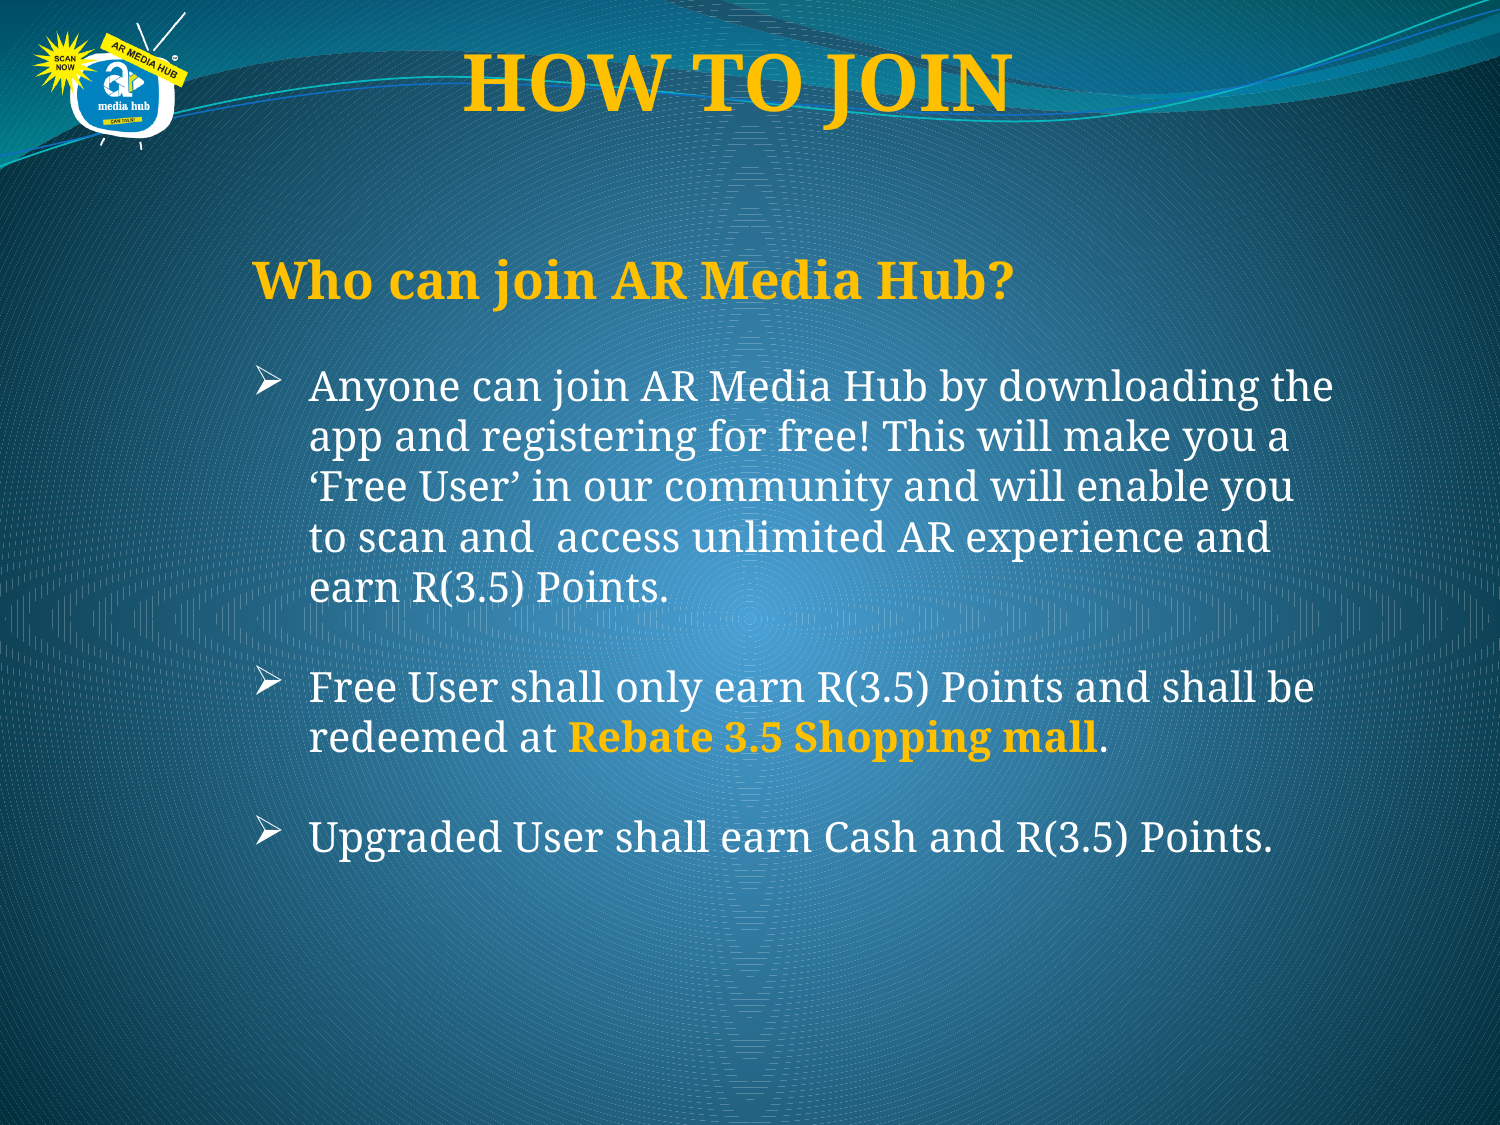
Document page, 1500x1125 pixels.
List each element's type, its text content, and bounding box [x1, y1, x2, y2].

picture [31, 34, 188, 151]
text_box Who can join AR Media Hub? Anyone can join AR Media Hub by downloading the app and registering for free! This will make you a ‘Free User’ in our community and will enable you to scan and access unlimited AR experience and earn R(3.5) Points. Free User shall only earn R(3.5) Points and shall be redeemed at Rebate 3.5 Shopping mall. Upgraded User shall earn Cash and R(3.5) Points. [237, 240, 1350, 1018]
text_box HOW TO JOIN [387, 24, 1089, 135]
picture [159, 36, 166, 44]
